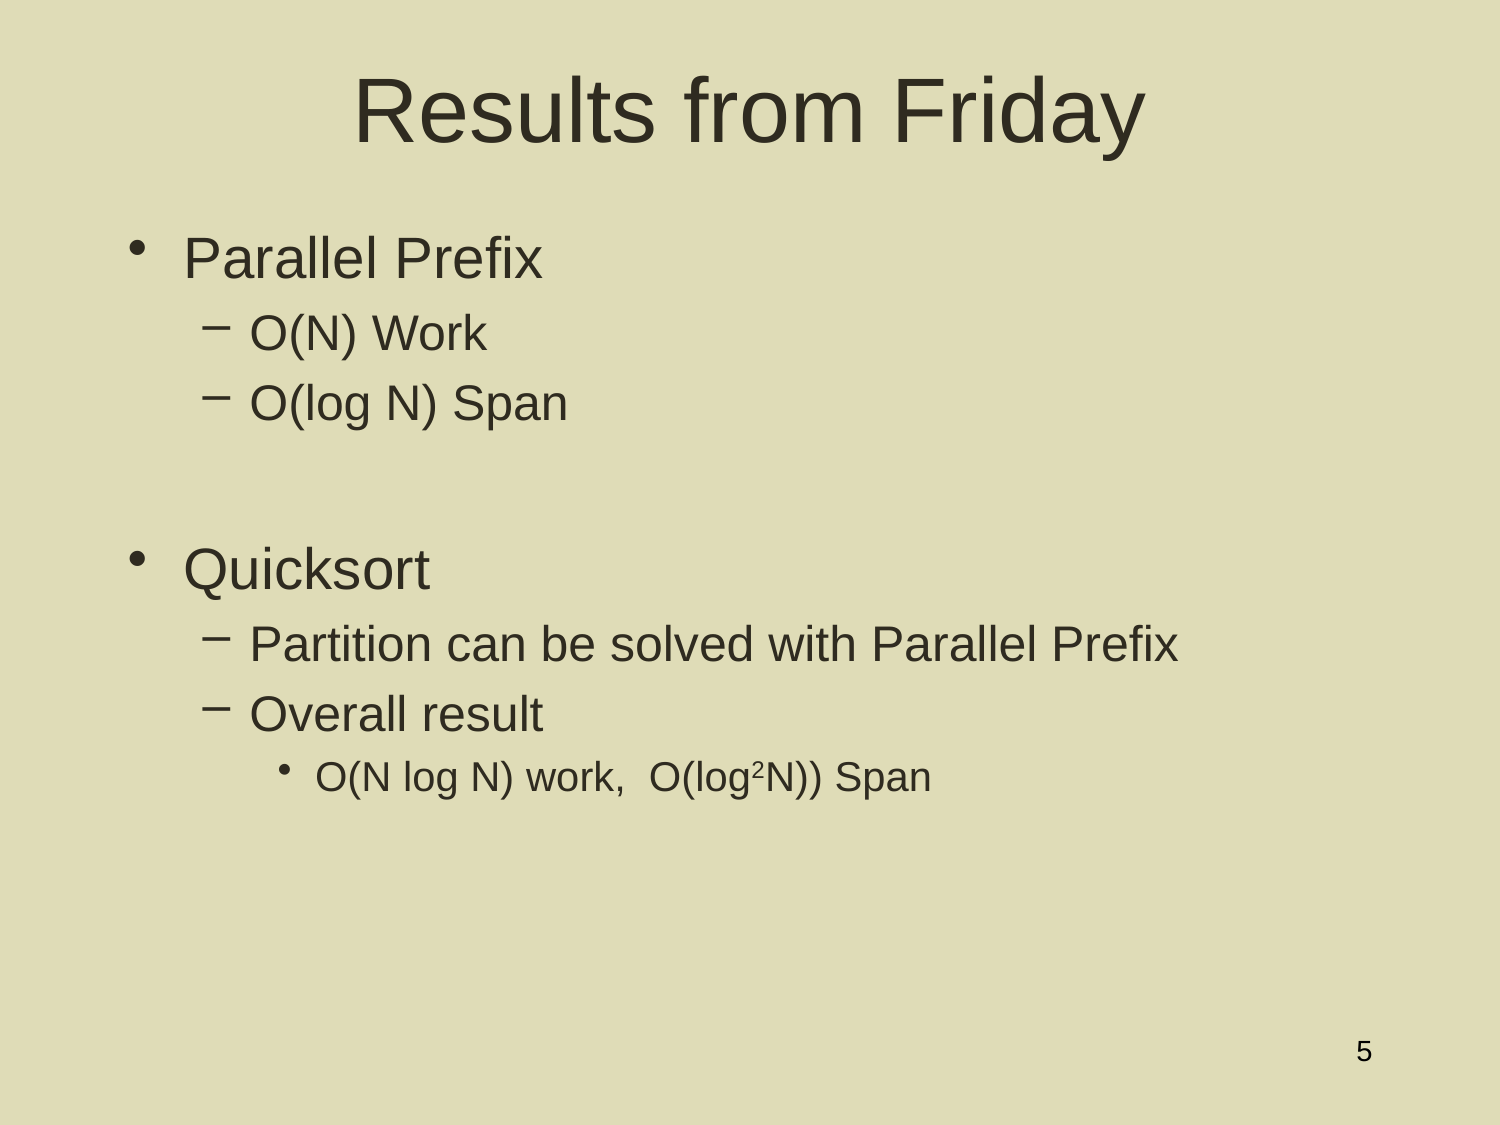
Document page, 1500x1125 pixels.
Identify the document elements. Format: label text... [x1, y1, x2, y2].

title Results from Friday [112, 12, 1388, 200]
slide_number 5 [1074, 1025, 1388, 1100]
list Parallel Prefix O(N) Work O(log N) Span Quicksort Partition can be solved with Parallel Prefix Overall result O(N log N) work, O(log2N)) Span [112, 212, 1388, 1000]
